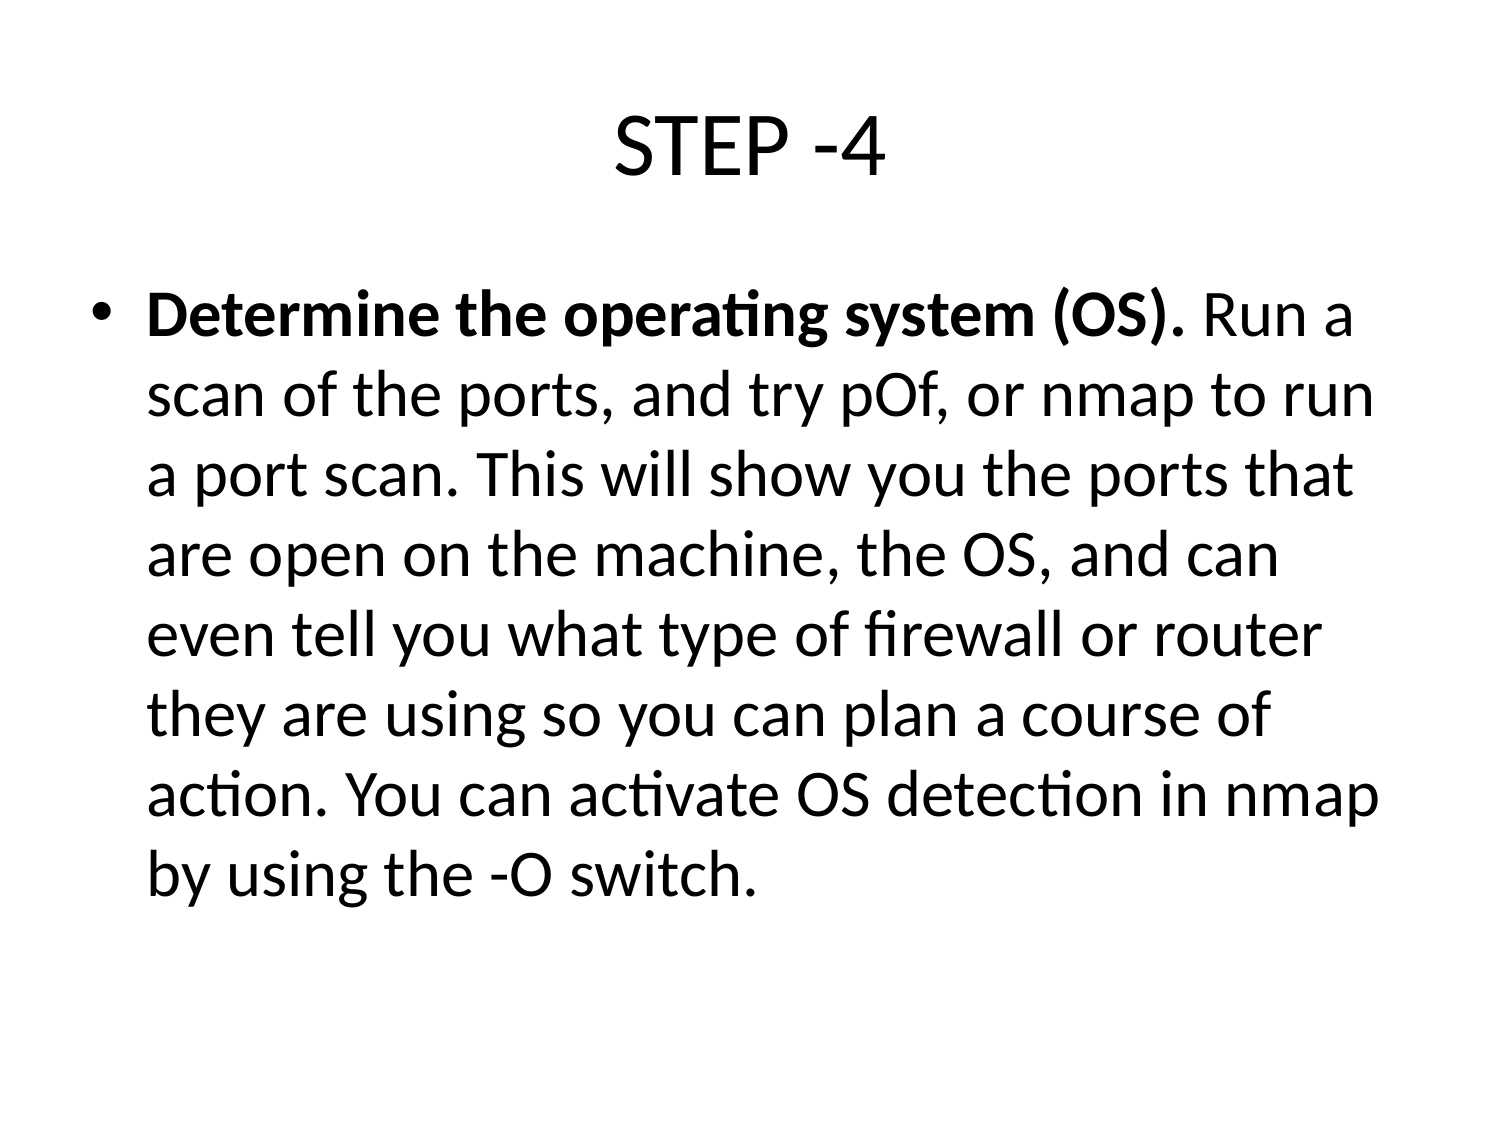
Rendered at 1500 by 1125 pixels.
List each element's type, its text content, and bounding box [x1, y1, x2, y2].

list Determine the operating system (OS). Run a scan of the ports, and try pOf, or nmap to run a port scan. This will show you the ports that are open on the machine, the OS, and can even tell you what type of firewall or router they are using so you can plan a course of action. You can activate OS detection in nmap by using the -O switch. [75, 262, 1425, 1005]
title STEP -4 [75, 45, 1425, 233]
